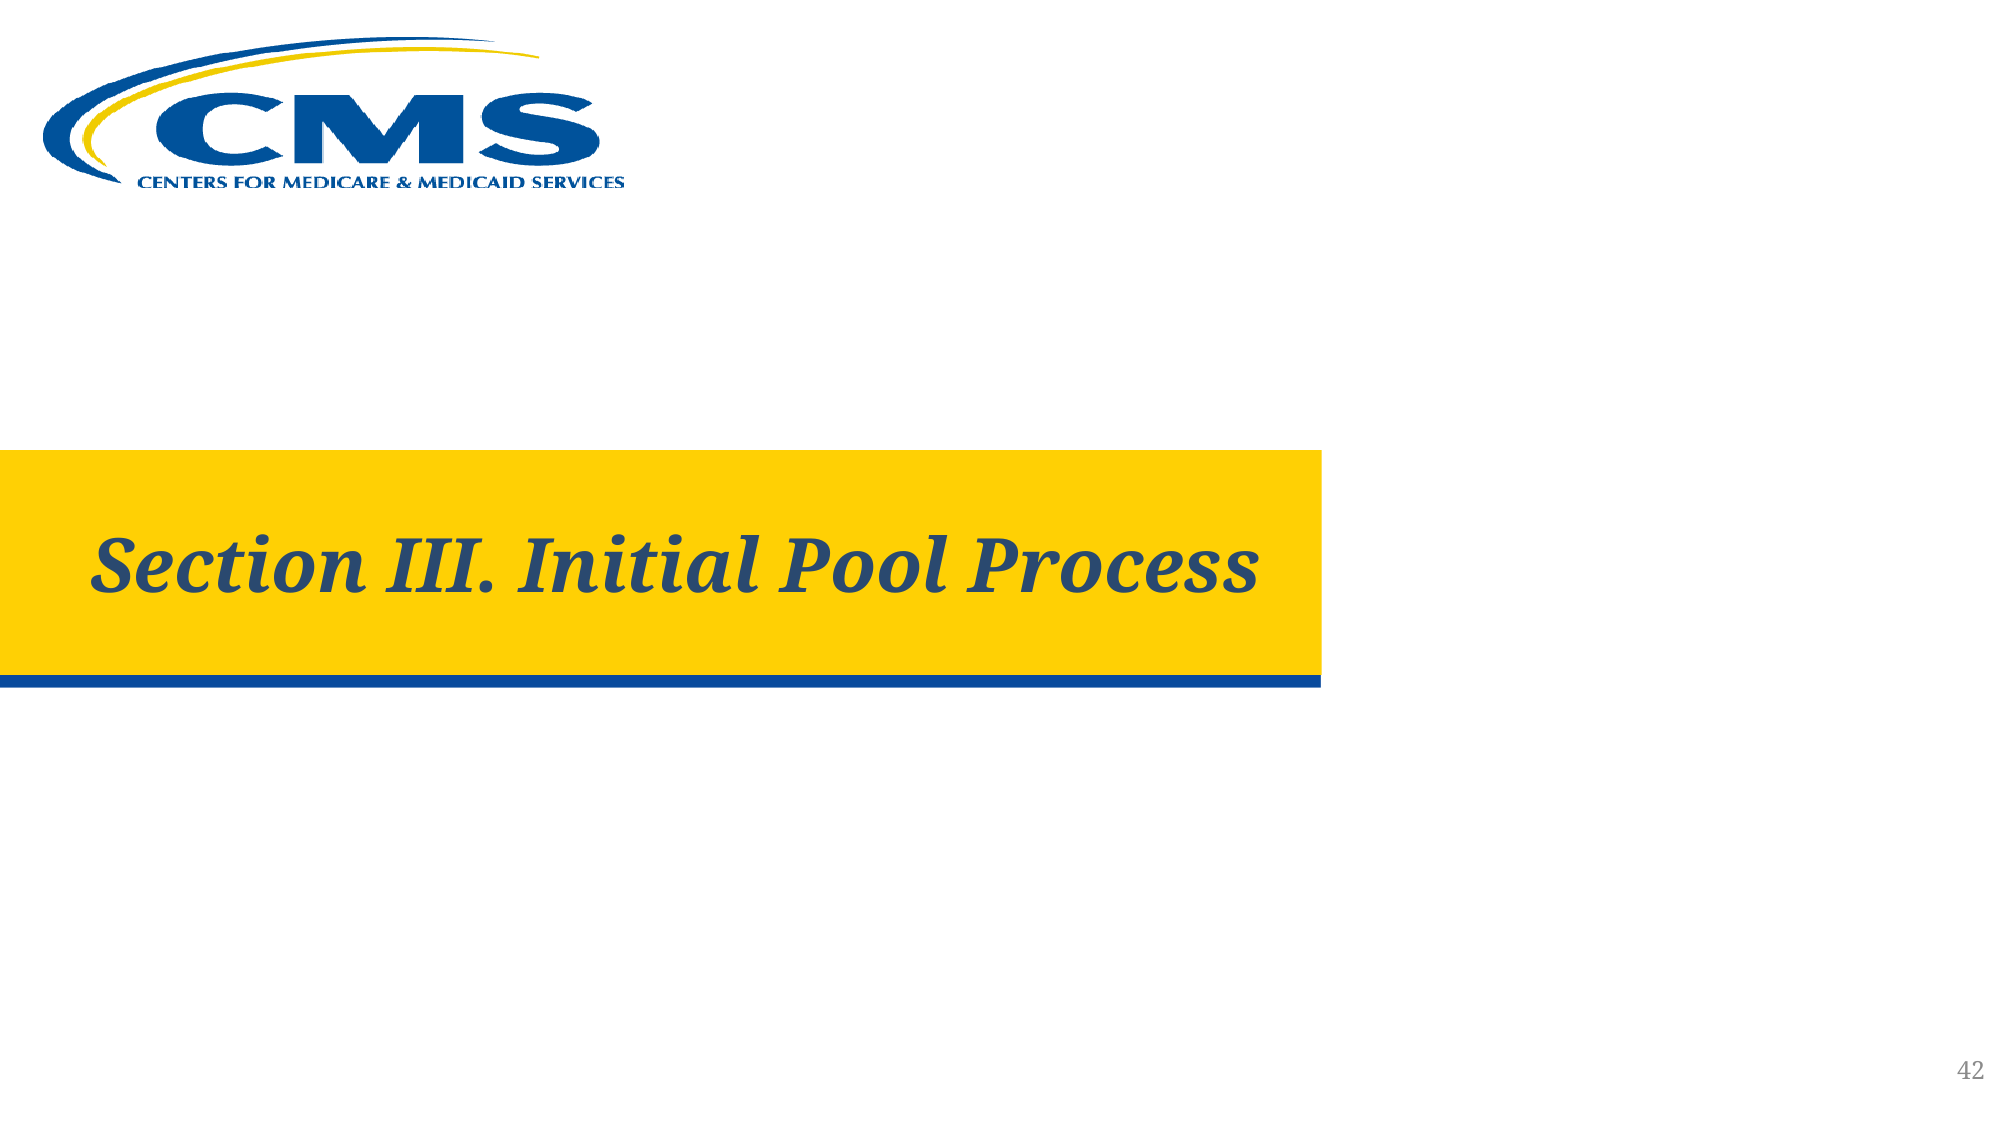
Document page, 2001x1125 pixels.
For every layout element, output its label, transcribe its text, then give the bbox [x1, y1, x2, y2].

slide_number 42 [1359, 1041, 2000, 1102]
picture [43, 37, 624, 188]
title Section III. Initial Pool Process [0, 450, 1322, 675]
